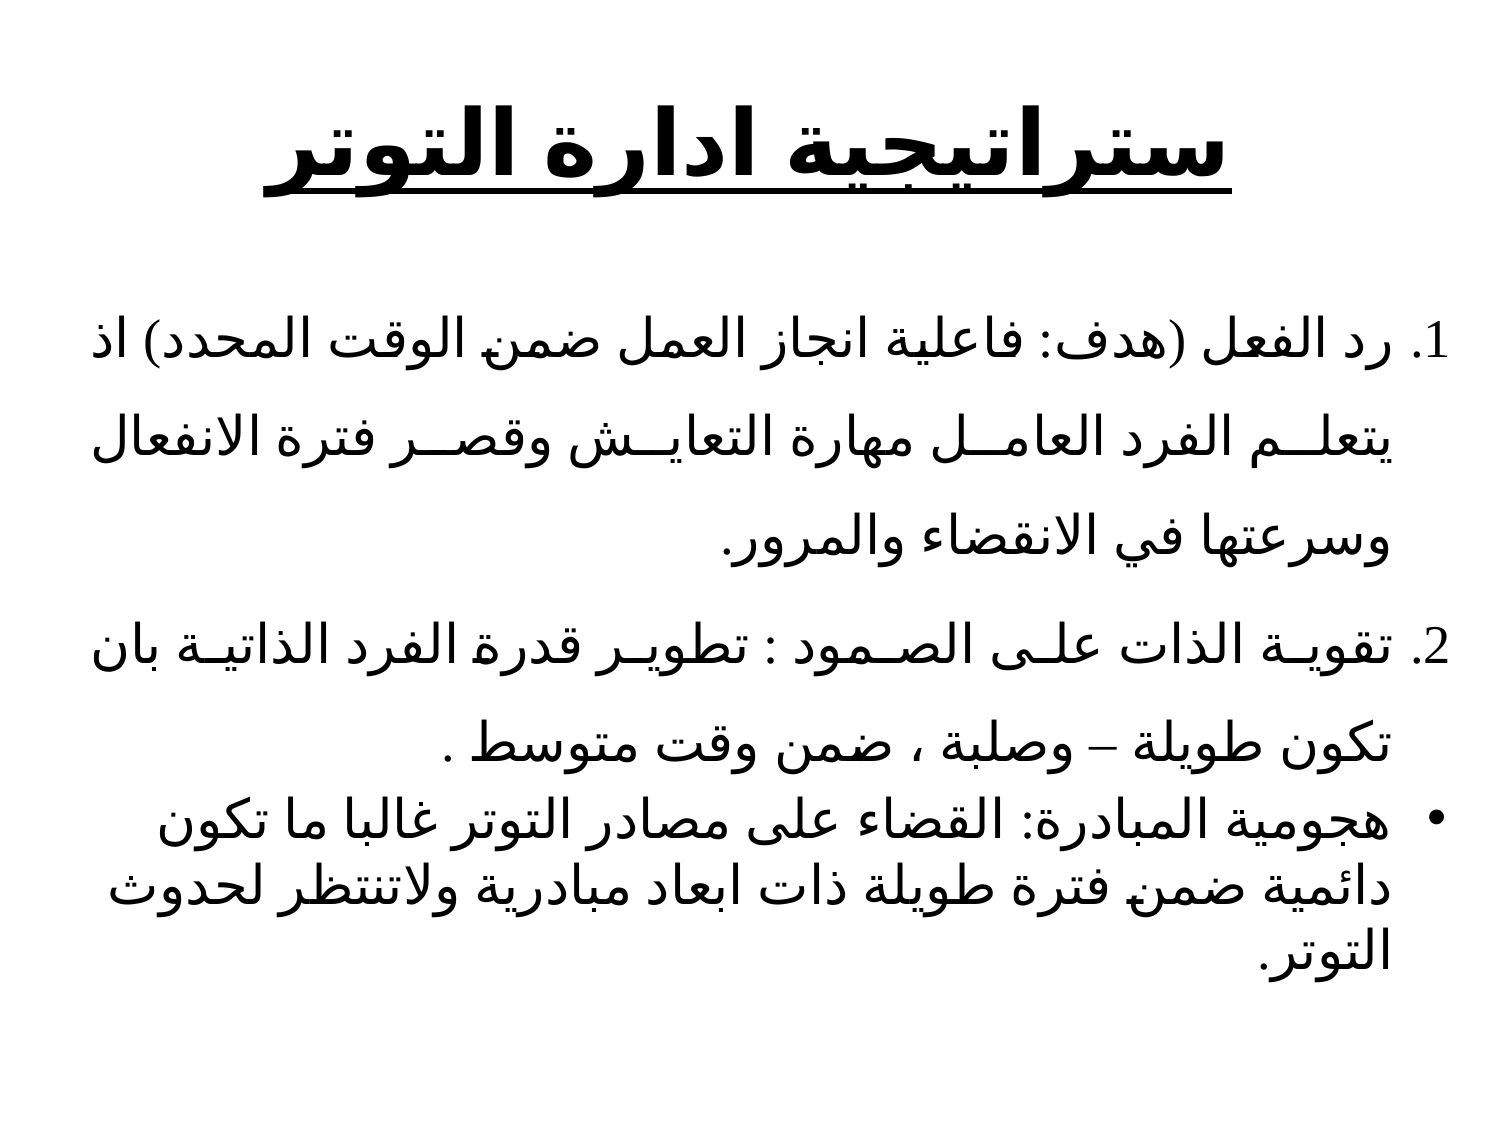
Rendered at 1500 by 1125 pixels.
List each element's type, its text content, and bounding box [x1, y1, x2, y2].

title ستراتيجية ادارة التوتر [75, 45, 1425, 233]
list رد الفعل (هدف: فاعلية انجاز العمل ضمن الوقت المحدد) اذ يتعلم الفرد العامل مهارة التعايش وقصر فترة الانفعال وسرعتها في الانقضاء والمرور. تقوية الذات على الصمود : تطوير قدرة الفرد الذاتية بان تكون طويلة – وصلبة ، ضمن وقت متوسط . هجومية المبادرة: القضاء على مصادر التوتر غالبا ما تكون دائمية ضمن فترة طويلة ذات ابعاد مبادرية ولاتنتظر لحدوث التوتر. [75, 262, 1459, 1005]
